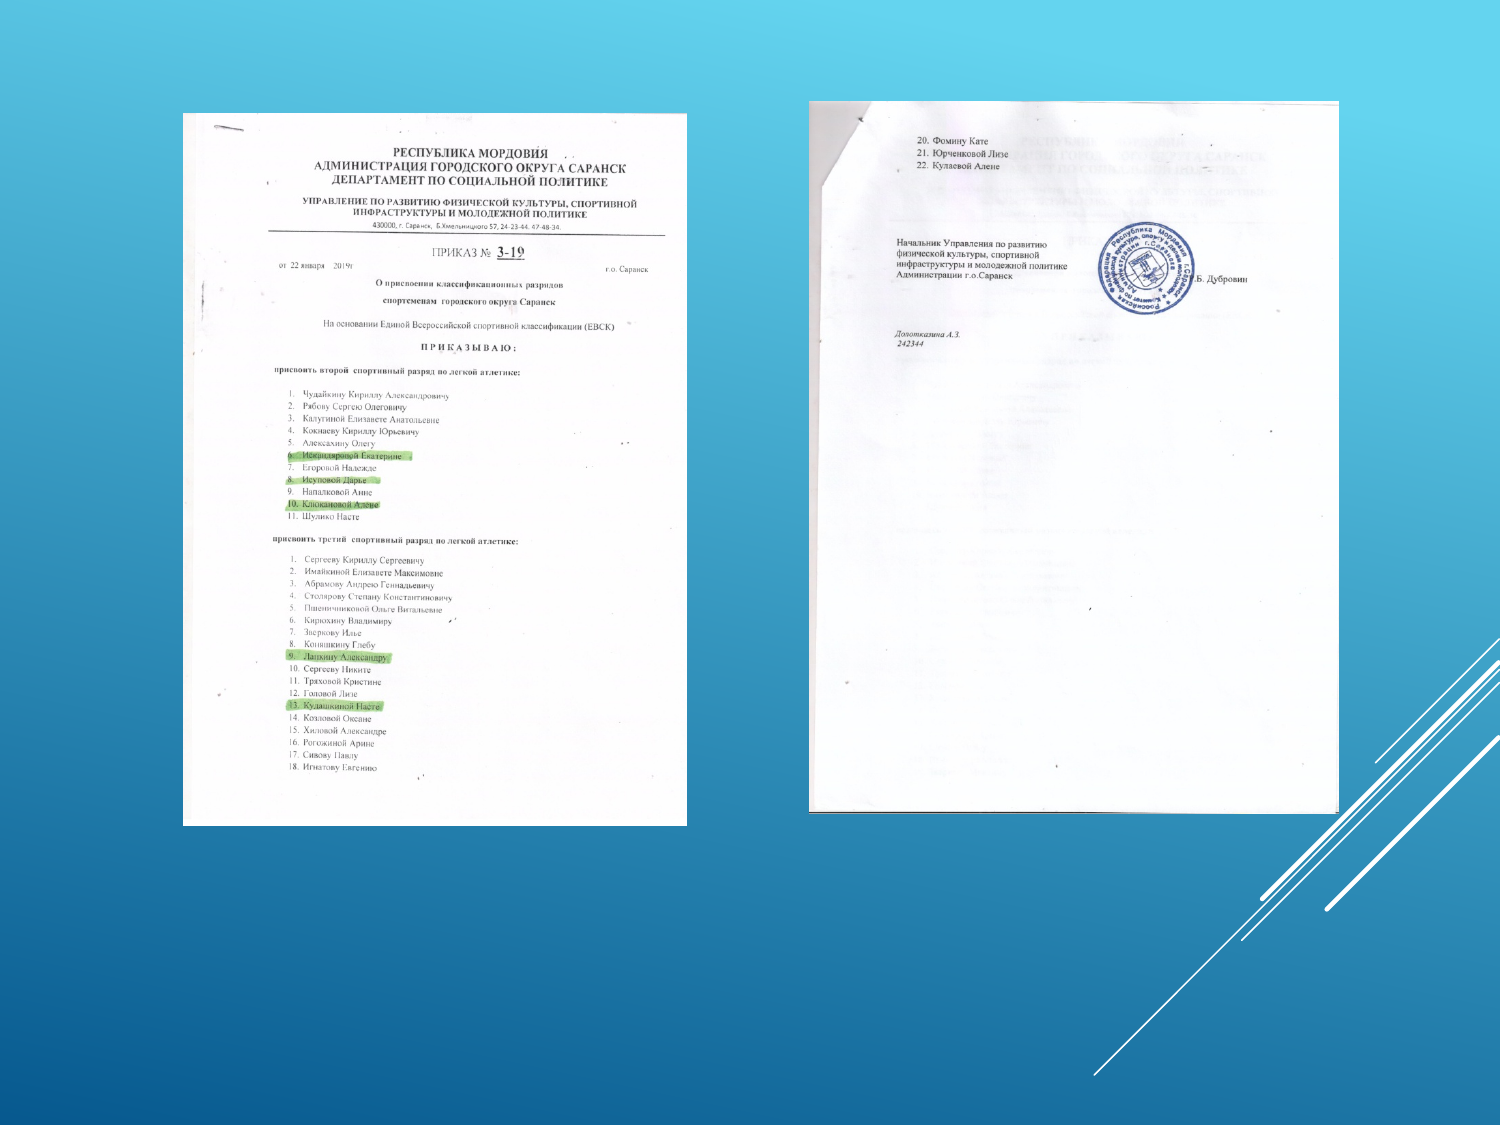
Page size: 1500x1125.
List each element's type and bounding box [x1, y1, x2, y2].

list [808, 101, 1339, 814]
list [182, 113, 687, 826]
